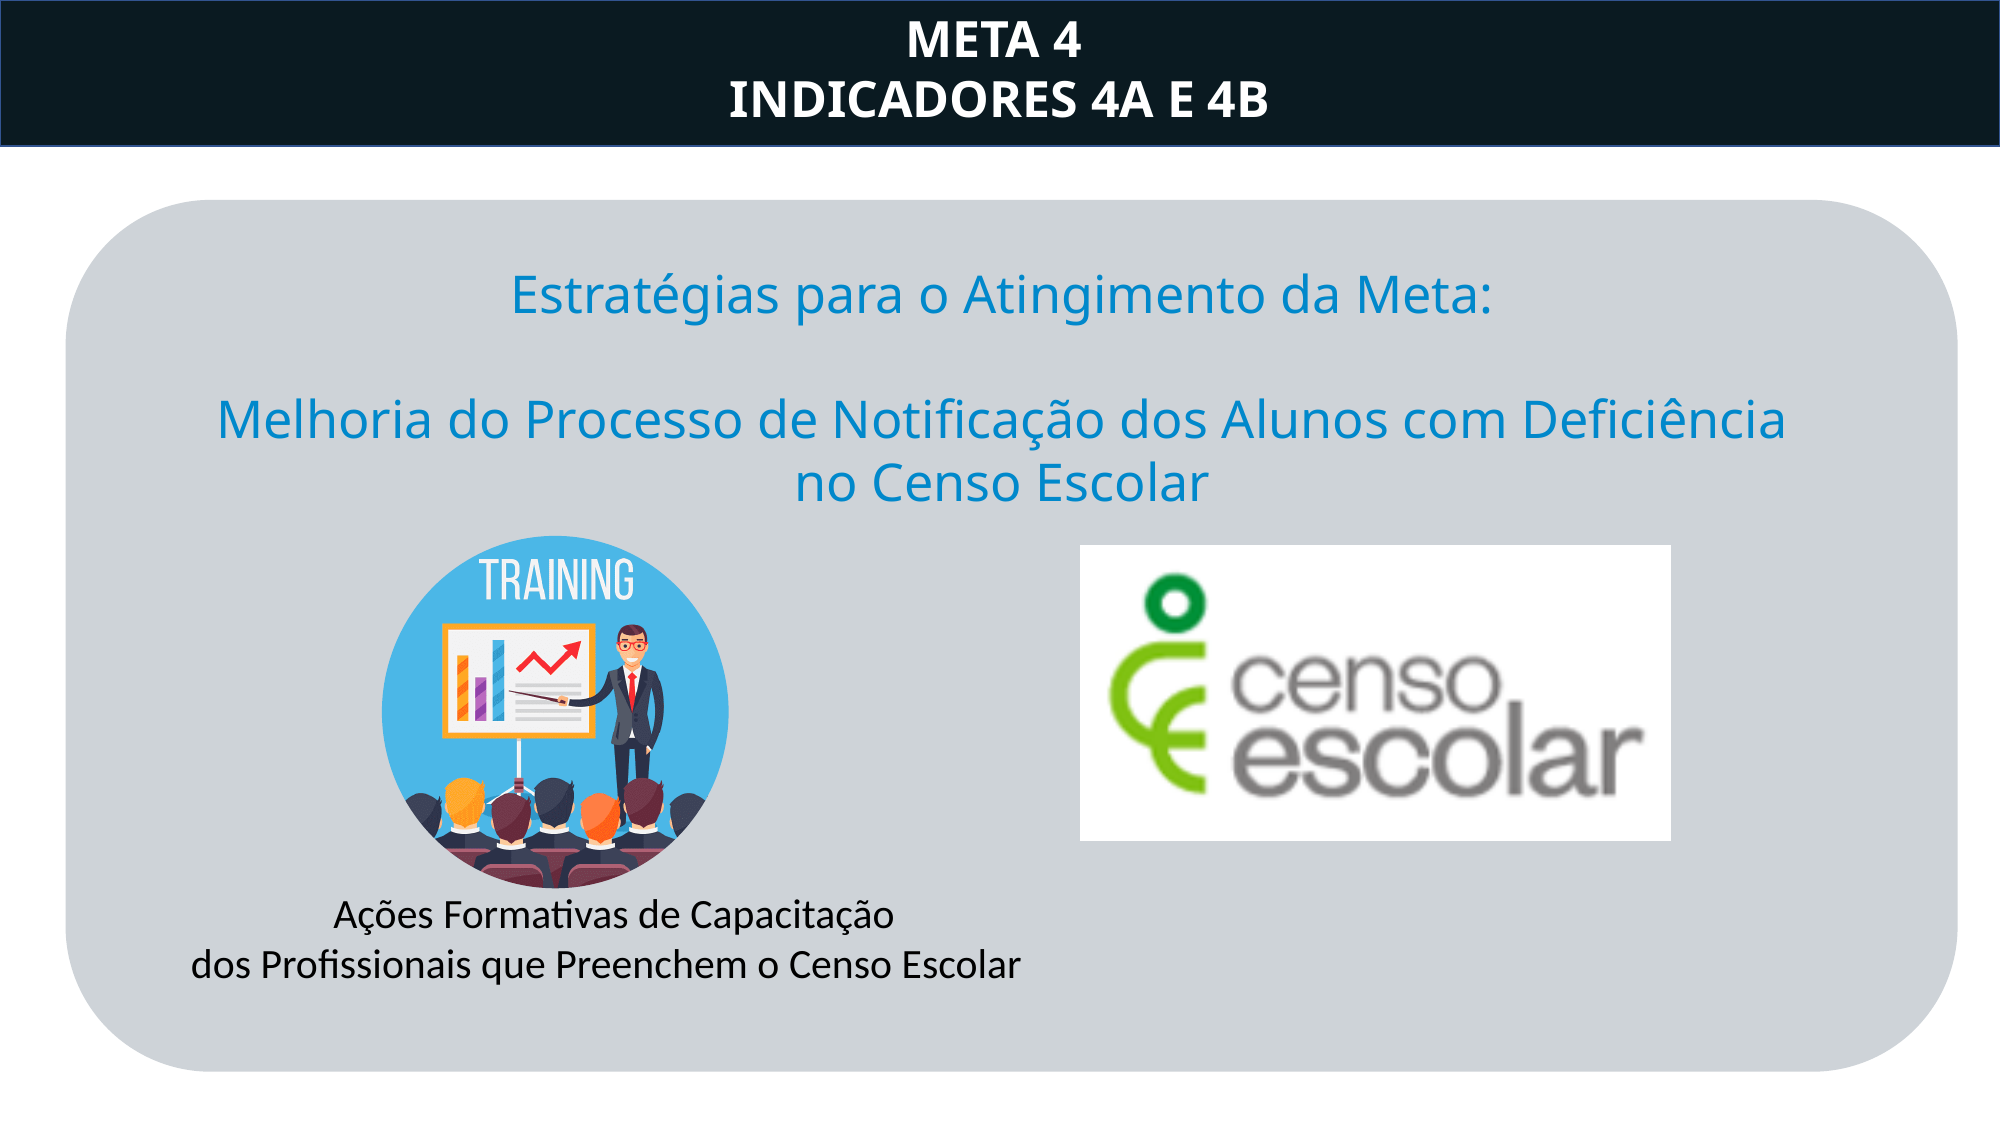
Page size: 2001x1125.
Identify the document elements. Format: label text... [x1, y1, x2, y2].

picture [1080, 545, 1671, 841]
text_box META 4 INDICADORES 4A E 4B [0, 0, 2000, 147]
text_box [64, 198, 1959, 1073]
text_box Estratégias para o Atingimento da Meta: Melhoria do Processo de Notificação dos Alunos com Deficiência no Censo Escolar Ações Formativas de Capacitação dos Profissionais que Preenchem o Censo Escolar [176, 254, 1829, 1043]
picture [381, 535, 729, 889]
